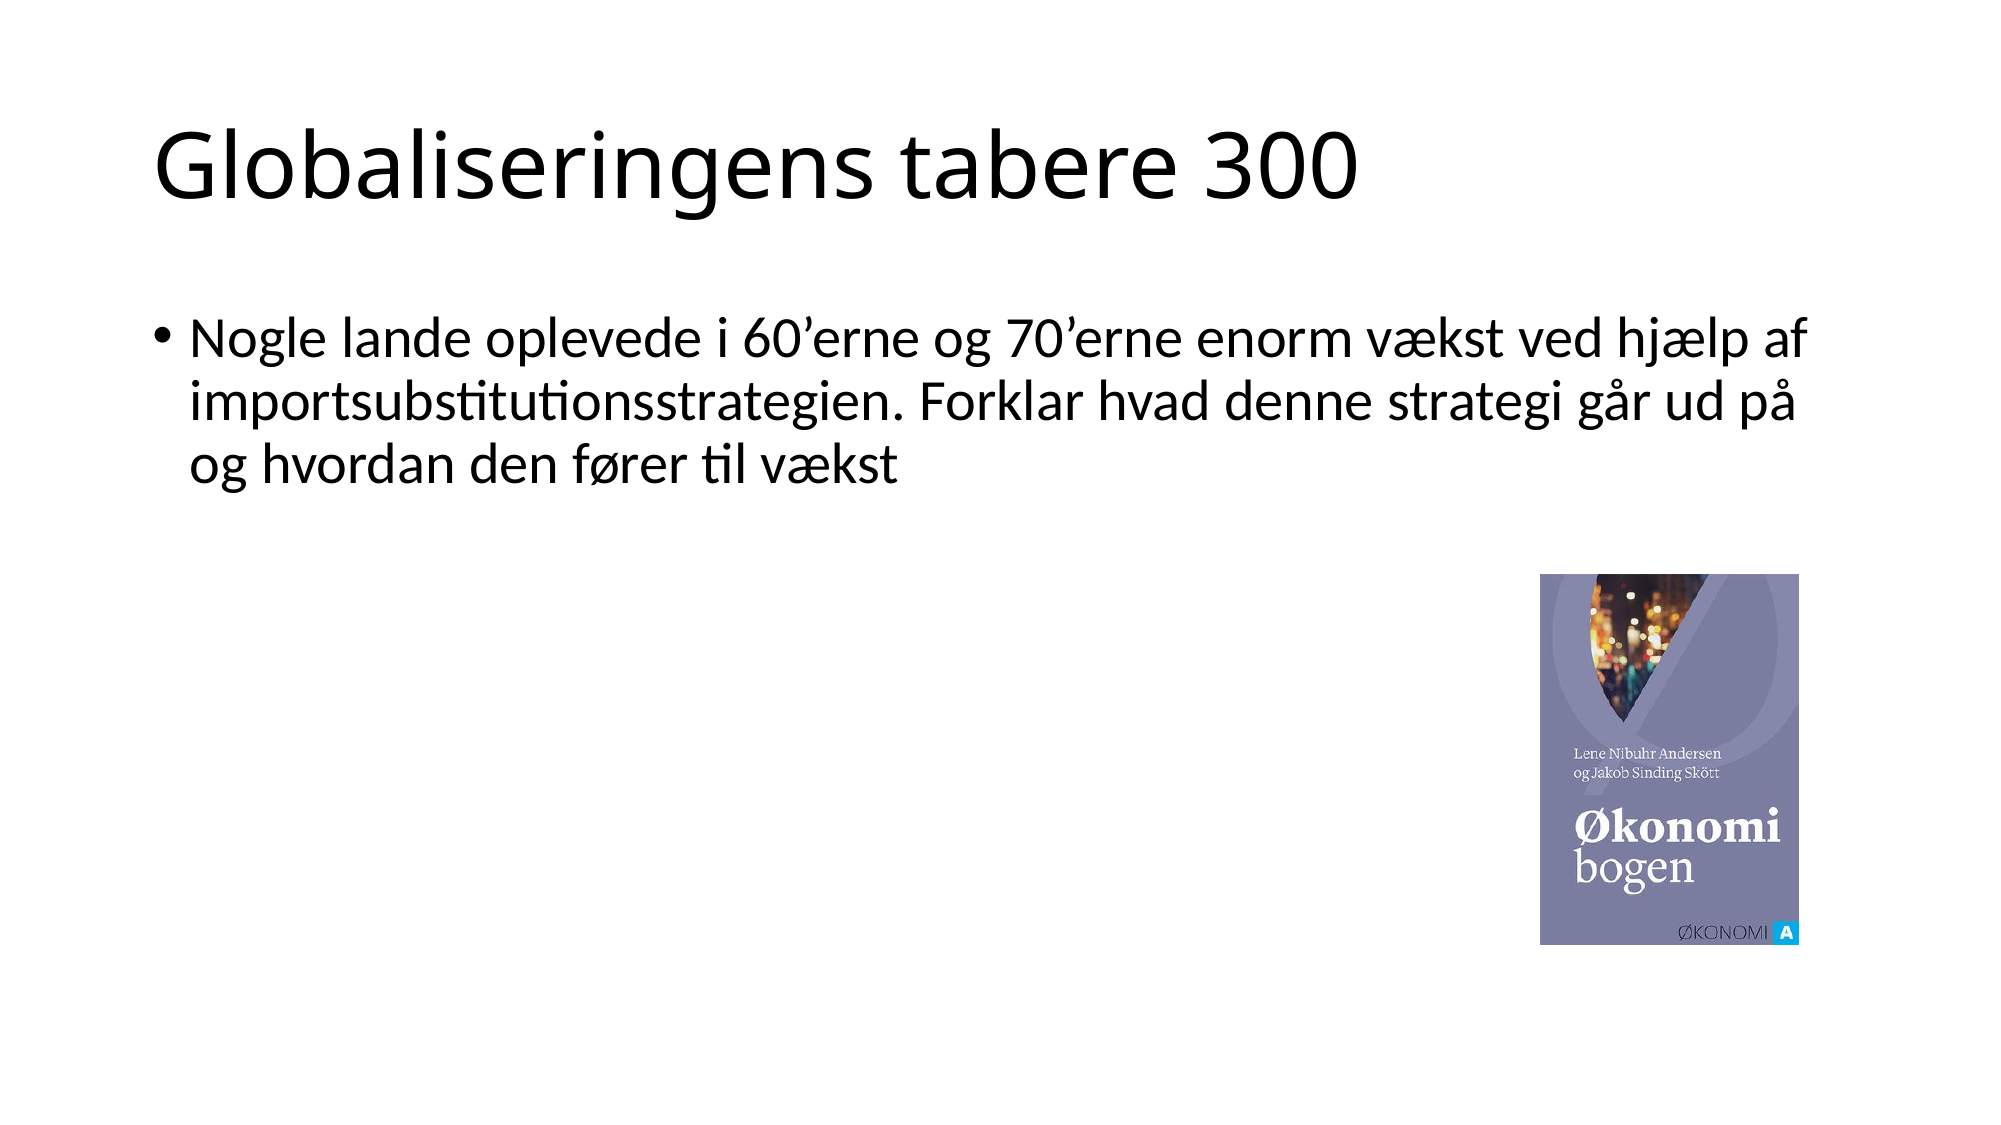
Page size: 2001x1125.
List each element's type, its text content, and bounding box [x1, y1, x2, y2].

list Nogle lande oplevede i 60’erne og 70’erne enorm vækst ved hjælp af importsubstitutionsstrategien. Forklar hvad denne strategi går ud på og hvordan den fører til vækst [137, 299, 1863, 1014]
title Globaliseringens tabere 300 [137, 59, 1863, 278]
picture [1540, 574, 1799, 945]
picture [1781, 925, 1793, 939]
